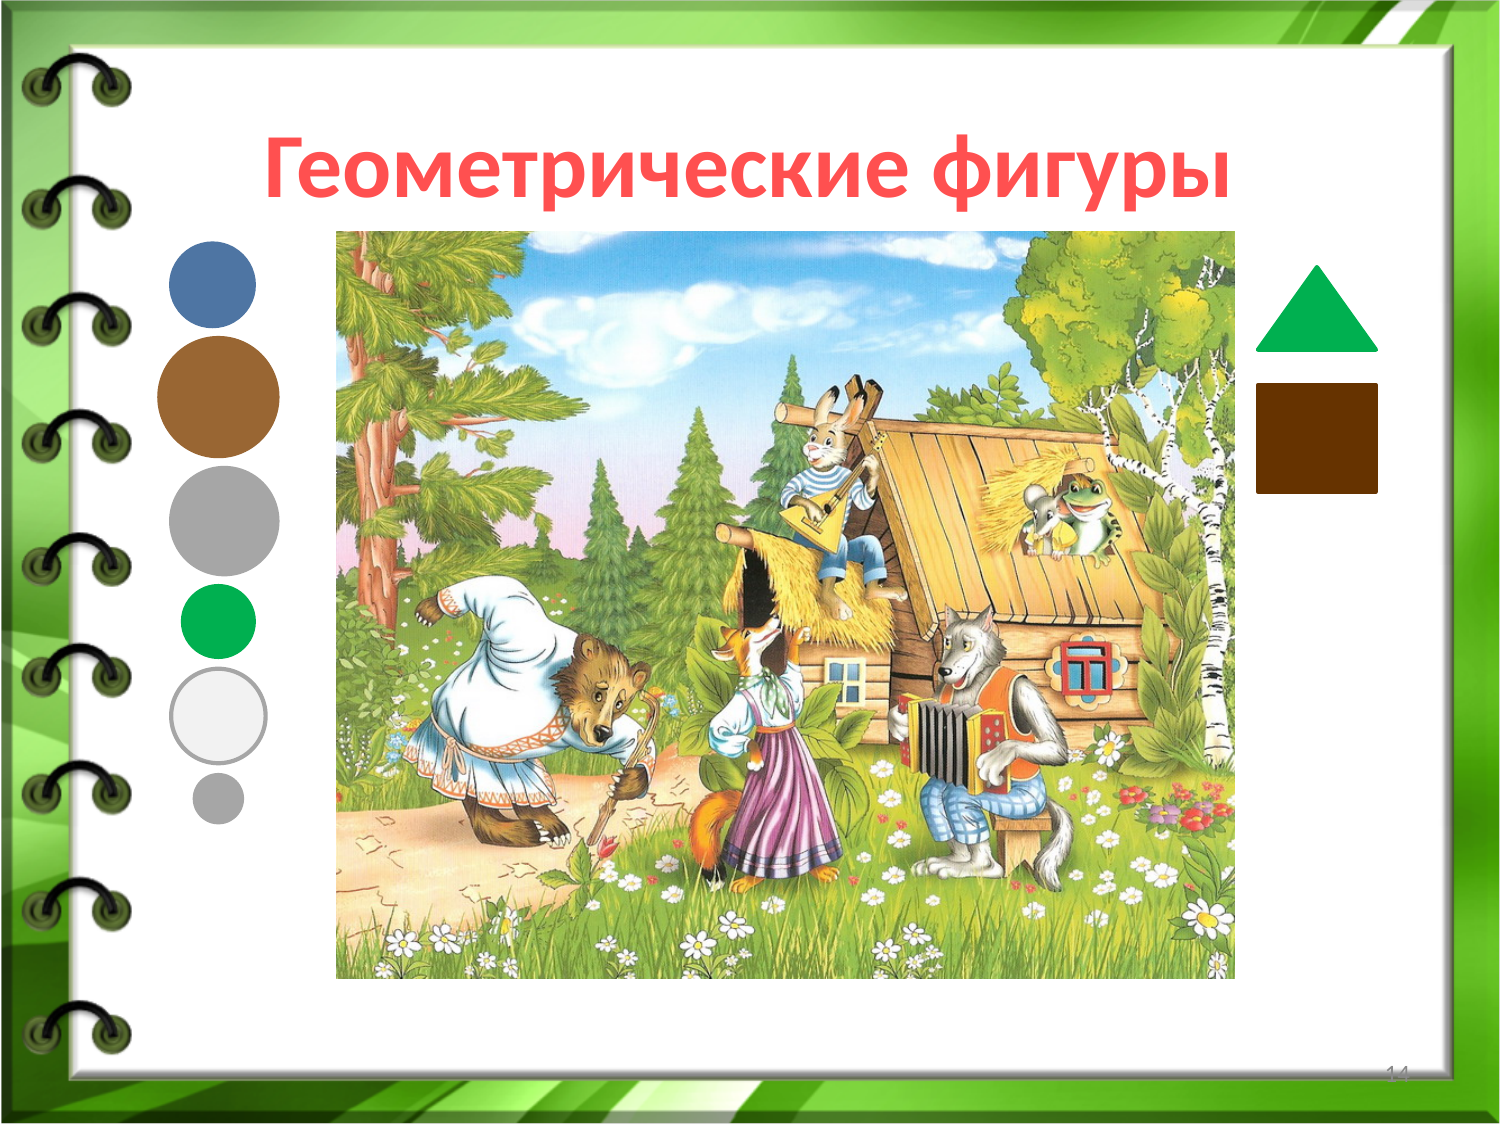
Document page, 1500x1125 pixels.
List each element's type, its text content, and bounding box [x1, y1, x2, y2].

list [336, 231, 1235, 979]
text_box [169, 241, 256, 329]
text_box [180, 583, 256, 660]
text_box [169, 465, 280, 577]
text_box [192, 772, 245, 825]
text_box [1256, 265, 1378, 352]
text_box [169, 666, 268, 766]
slide_number 14 [1074, 1042, 1425, 1103]
title Геометрические фигуры [75, 90, 1425, 232]
picture [0, 0, 1500, 1125]
text_box [157, 335, 280, 459]
text_box [1256, 383, 1378, 494]
